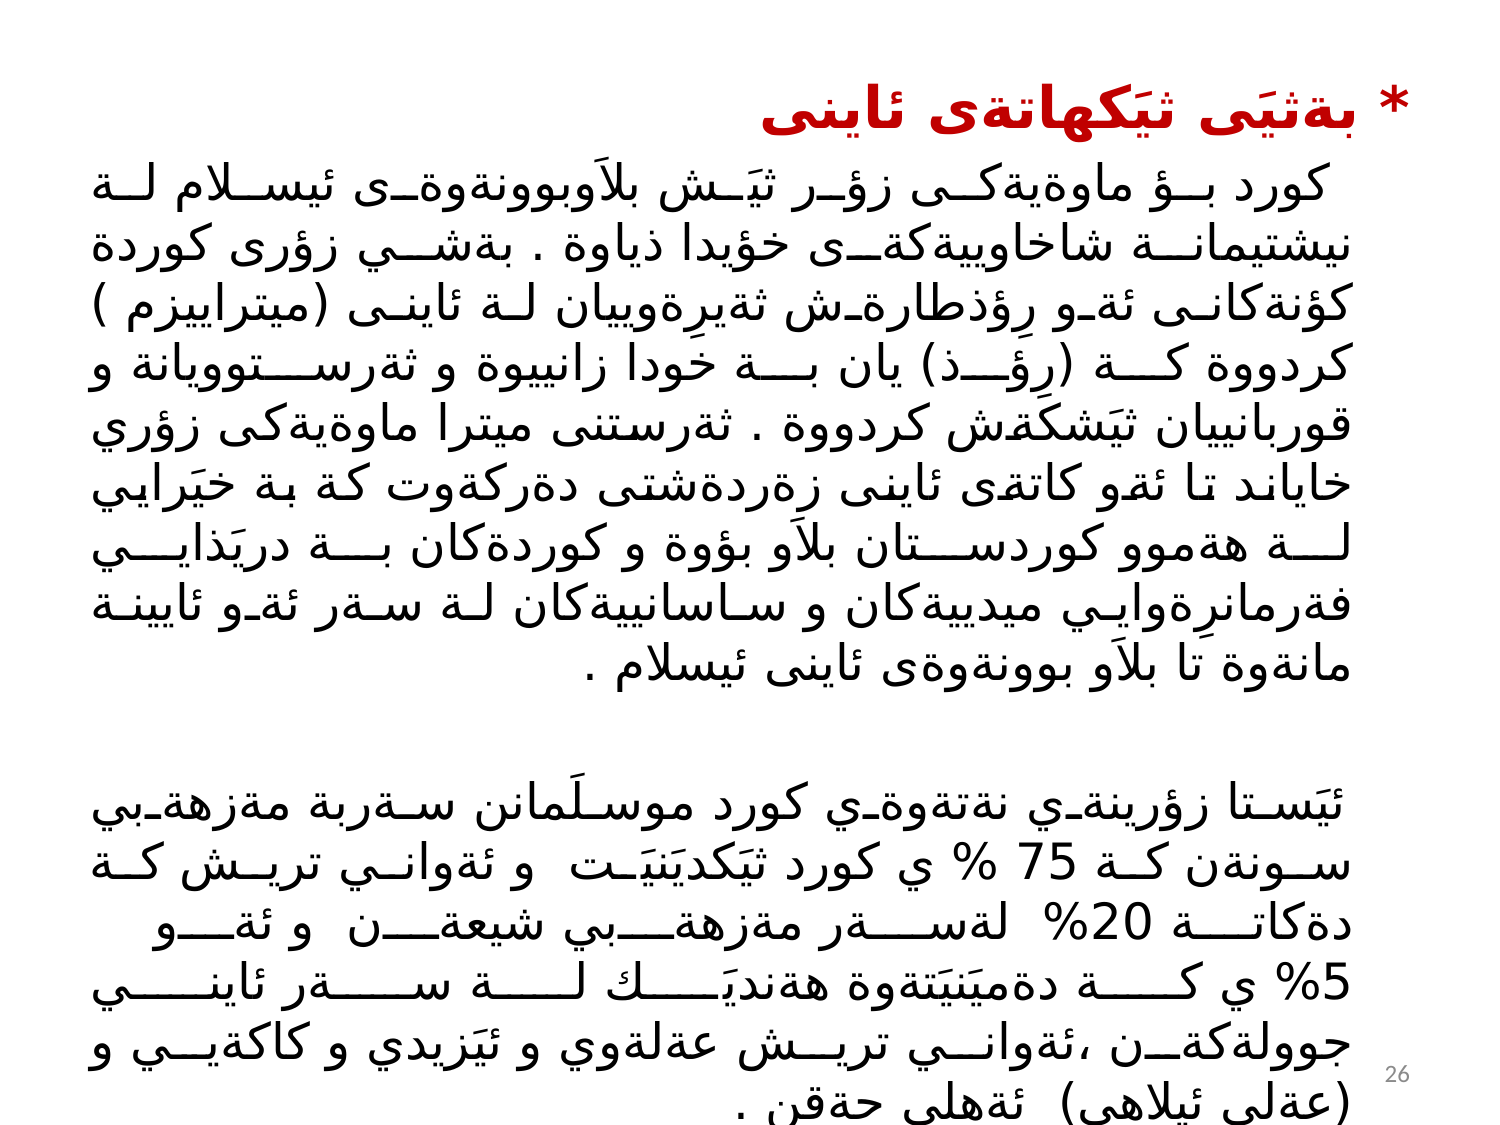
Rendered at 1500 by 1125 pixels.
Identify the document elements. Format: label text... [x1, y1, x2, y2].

slide_number 26 [1074, 1042, 1425, 1103]
list * بةثيَى ثيَكهاتةى ئاينى كورد بؤ ماوةيةكى زؤر ثيَش بلاَوبوونةوةى ئيسلام لة نيشتيمانة شاخاوييةكةى خؤيدا ذياوة . بةشي زؤرى كوردة كؤنةكانى ئةو رِؤذطارةش ثةيرِةوييان لة ئاينى (ميتراييزم ) كردووة كة (رِؤذ) يان بة خودا زانييوة و ثةرستوويانة و قوربانييان ثيَشكةش كردووة . ثةرستنى ميترا ماوةيةكى زؤري خاياند تا ئةو كاتةى ئاينى زةردةشتى دةركةوت كة بة خيَرايي لة هةموو كوردستان بلاَو بؤوة و كوردةكان بة دريَذايي فةرمانرِةوايي ميدييةكان و ساسانييةكان لة سةر ئةو ئايينة مانةوة تا بلاَو بوونةوةى ئاينى ئيسلام . ئيَستا زؤرينةي نةتةوةي كورد موسلَمانن سةربة مةزهةبي سونةن كة 75 % ي كورد ثيَكديَنيَت و ئةواني تريش كة دةكاتة 20% لةسةر مةزهةبي شيعةن و ئةو 5% ي كة دةميَنيَتةوة هةنديَك لة سةر ئايني جوولةكةن ،ئةواني تريش عةلةوي و ئيَزيدي و كاكةيي و (عةلي ئيلاهي) ئةهلي حةقن . [75, 62, 1425, 1005]
